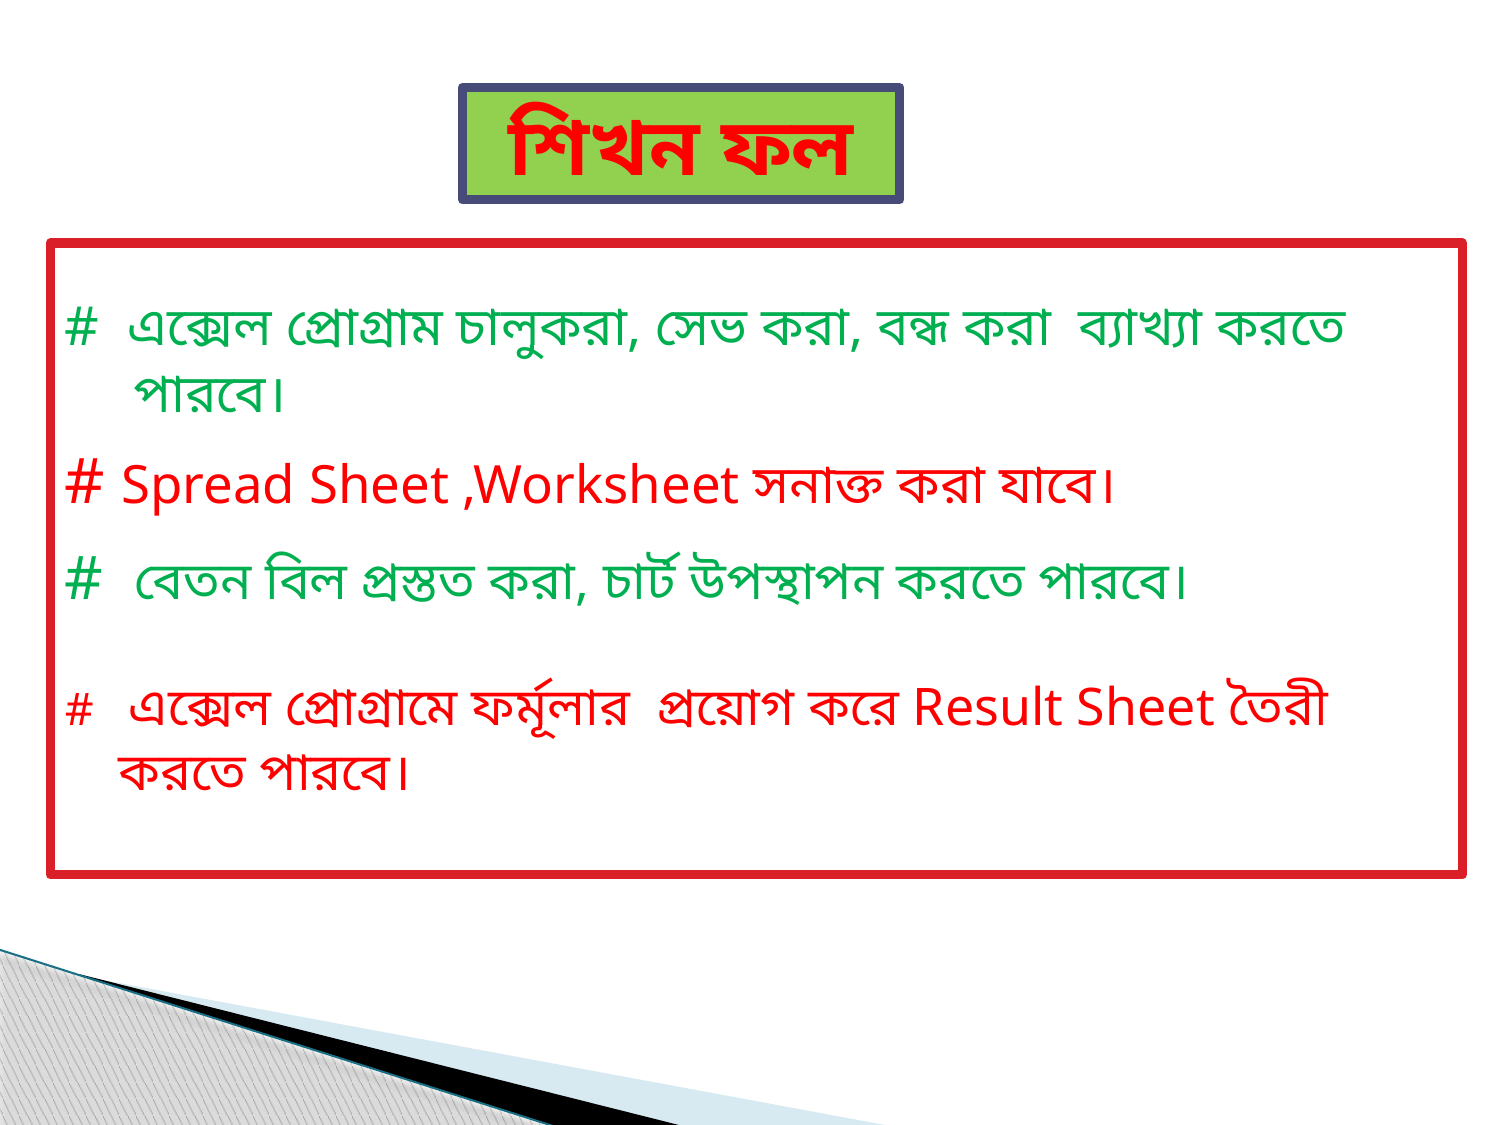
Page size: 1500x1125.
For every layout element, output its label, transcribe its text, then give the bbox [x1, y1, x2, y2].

list # এক্সেল প্রোগ্রাম চালুকরা, সেভ করা, বন্ধ করা ব্যাখ্যা করতে পারবে। # Spread Sheet ,Worksheet সনাক্ত করা যাবে। # বেতন বিল প্রস্তত করা, চার্ট উপস্থাপন করতে পারবে। # এক্সেল প্রোগ্রামে ফর্মূলার প্রয়োগ করে Result Sheet তৈরী করতে পারবে। [46, 238, 1467, 879]
title শিখন ফল [458, 83, 904, 204]
